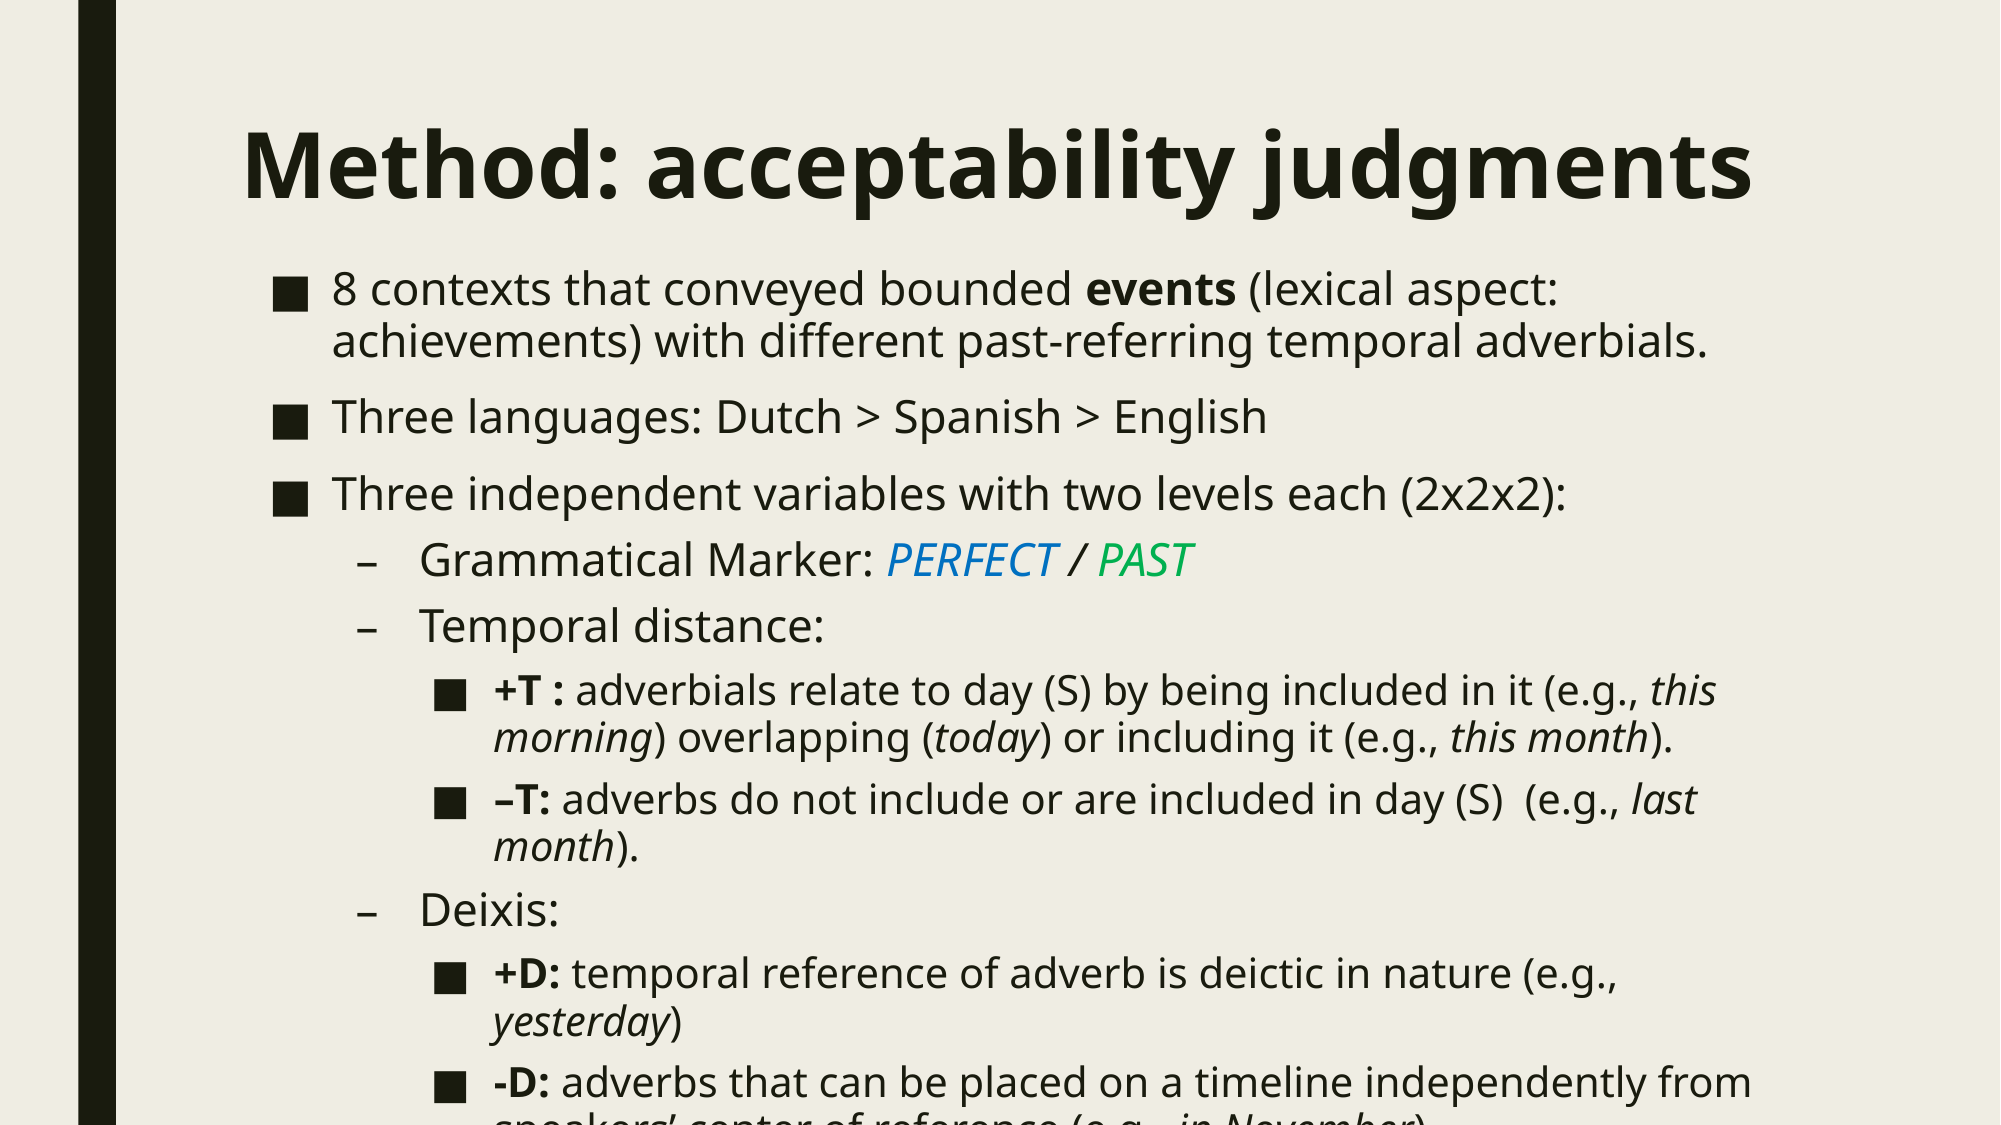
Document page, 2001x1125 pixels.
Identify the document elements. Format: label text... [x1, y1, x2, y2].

list 8 contexts that conveyed bounded events (lexical aspect: achievements) with different past-referring temporal adverbials. Three languages: Dutch > Spanish > English Three independent variables with two levels each (2x2x2): Grammatical Marker: perfect / past Temporal distance: +T : adverbials relate to day (S) by being included in it (e.g., this morning) overlapping (today) or including it (e.g., this month). –T: adverbs do not include or are included in day (S) (e.g., last month). Deixis: +D: temporal reference of adverb is deictic in nature (e.g., yesterday) -D: adverbs that can be placed on a timeline independently from speakers’ center of reference (e.g., in November) [253, 256, 1829, 1043]
title Method: acceptability judgments [225, 112, 1800, 357]
